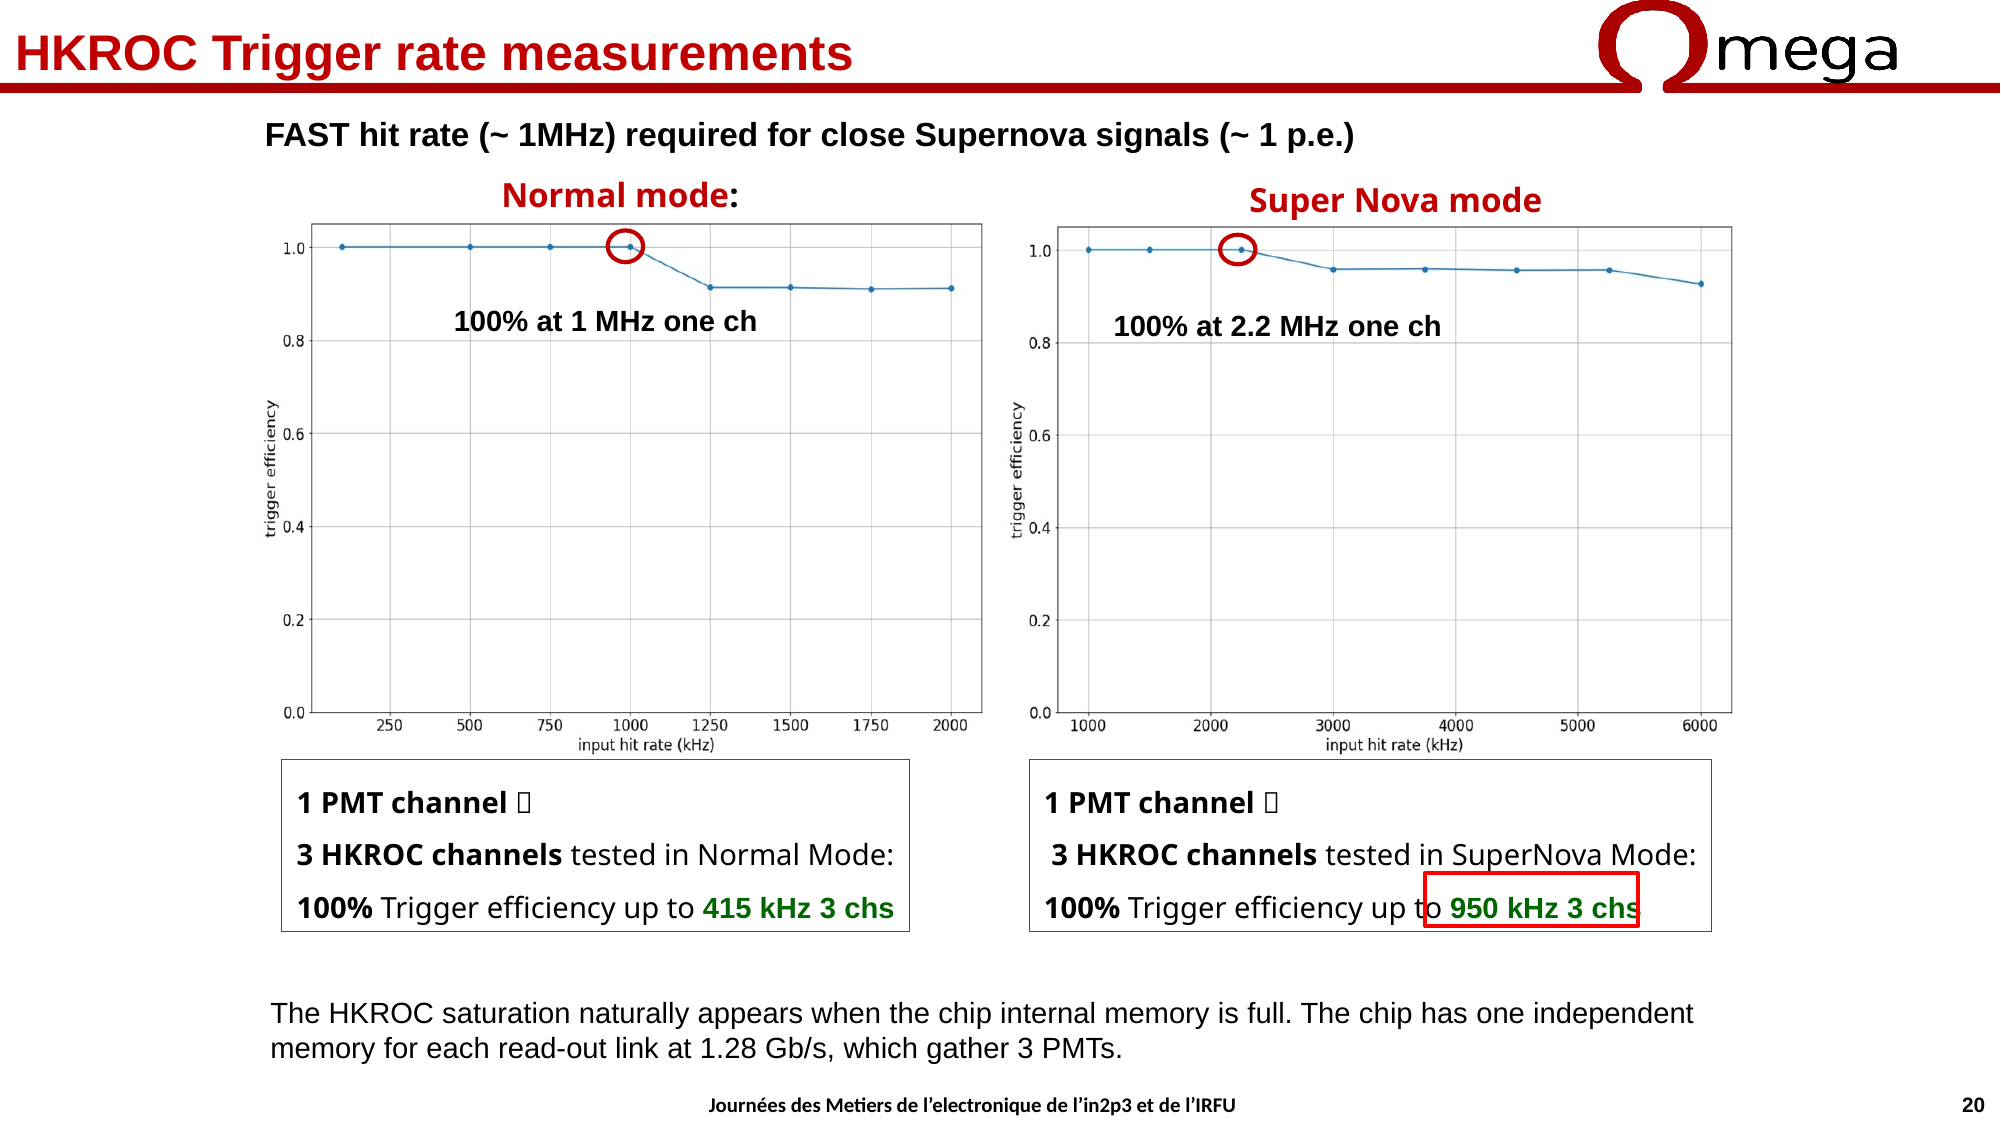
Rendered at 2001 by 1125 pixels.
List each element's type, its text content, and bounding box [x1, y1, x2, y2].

picture [1497, 0, 2000, 93]
text_box 1 PMT channel  3 HKROC channels tested in Normal Mode: 100% Trigger efficiency up to 415 kHz 3 chs [281, 768, 910, 932]
footer Journées des Metiers de l’electronique de l’in2p3 et de l’IRFU [137, 1084, 1808, 1120]
text_box Super Nova mode [1234, 171, 1558, 216]
text_box [1423, 871, 1640, 928]
text_box Normal mode: [486, 146, 754, 212]
picture [1005, 217, 1739, 761]
text_box FAST hit rate (~ 1MHz) required for close Supernova signals (~ 1 p.e.) [249, 105, 1713, 160]
slide_number 20 [1826, 1084, 2000, 1120]
text_box 1 PMT channel  3 HKROC channels tested in SuperNova Mode: 100% Trigger efficiency up to 950 kHz 3 chs [1029, 770, 1712, 932]
text_box The HKROC saturation naturally appears when the chip internal memory is full. The chip has one independent memory for each read-out link at 1.28 Gb/s, which gather 3 PMTs. [255, 987, 1717, 1072]
title HKROC Trigger rate measurements [0, 0, 1497, 102]
picture [258, 214, 989, 760]
